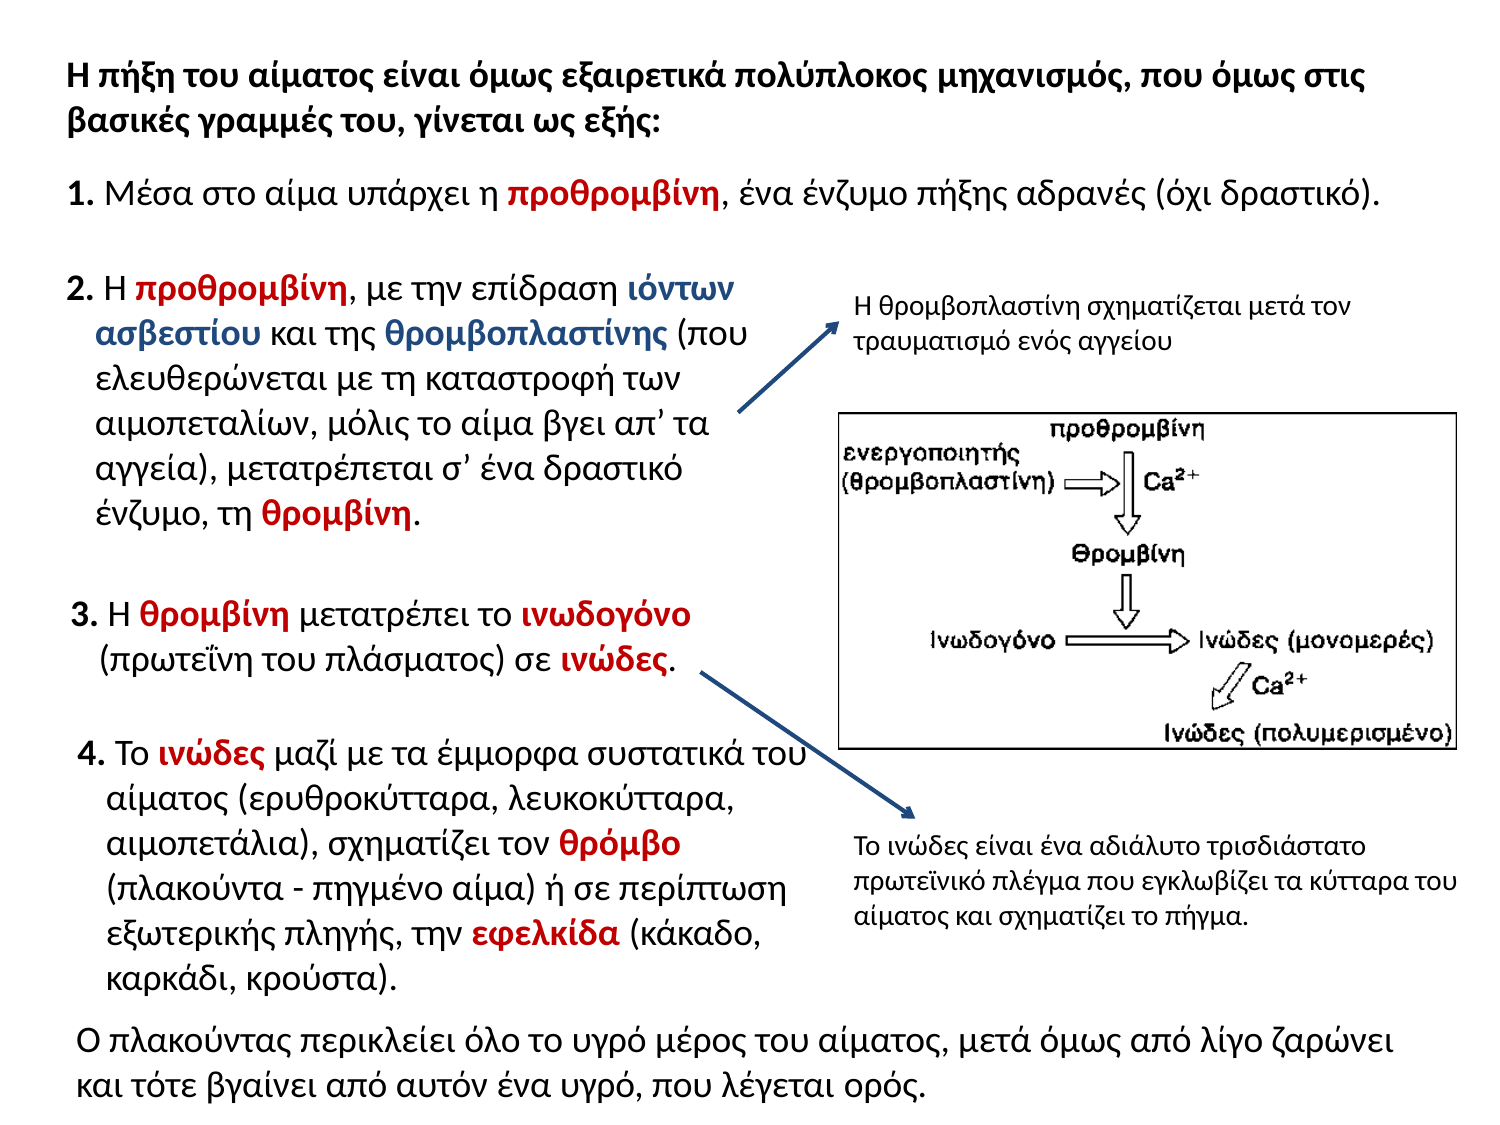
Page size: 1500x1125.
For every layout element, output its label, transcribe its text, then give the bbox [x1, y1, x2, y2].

text_box 3. Η θρομβίνη μετατρέπει το ινωδογόνο (πρωτεΐνη του πλάσματος) σε ινώδες. [55, 581, 806, 686]
text_box Ο πλακούντας περικλείει όλο το υγρό μέρος του αίματος, μετά όμως από λίγο ζαρώνει και τότε βγαίνει από αυτόν ένα υγρό, που λέγεται ορός. [61, 1008, 1457, 1113]
text_box 2. Η προθρομβίνη, με την επίδραση ιόντων ασβεστίου και της θρομβοπλαστίνης (που ελευθερώνεται με τη καταστροφή των αιμοπεταλίων, μόλις το αίμα βγει απ’ τα αγγεία), μετατρέπεται σ’ ένα δραστικό ένζυμο, τη θρομβίνη. [51, 255, 802, 540]
text_box 1. Μέσα στο αίμα υπάρχει η προθρομβίνη, ένα ένζυμο πήξης αδρανές (όχι δραστικό). [51, 160, 1454, 221]
text_box 4. Το ινώδες μαζί με τα έμμορφα συστατικά του αίματος (ερυθροκύτταρα, λευκοκύτταρα, αιμοπετάλια), σχηματίζει τον θρόμβο (πλακούντα - πηγμένο αίμα) ή σε περίπτωση εξωτερικής πληγής, την εφελκίδα (κάκαδο, καρκάδι, κρούστα). [62, 720, 840, 1005]
picture [838, 412, 1457, 751]
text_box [737, 321, 840, 413]
text_box Η θρομβοπλαστίνη σχηματίζεται μετά τον τραυματισμό ενός αγγείου [839, 278, 1379, 364]
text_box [700, 671, 916, 819]
text_box Η πήξη του αίματος είναι όμως εξαιρετικά πολύπλοκος μηχανισμός, που όμως στις βασικές γραμμές του, γίνεται ως εξής: [51, 42, 1458, 148]
text_box Το ινώδες είναι ένα αδιάλυτο τρισδιάστατο πρωτεϊνικό πλέγμα που εγκλωβίζει τα κύτταρα του αίματος και σχηματίζει το πήγμα. [840, 818, 1500, 939]
